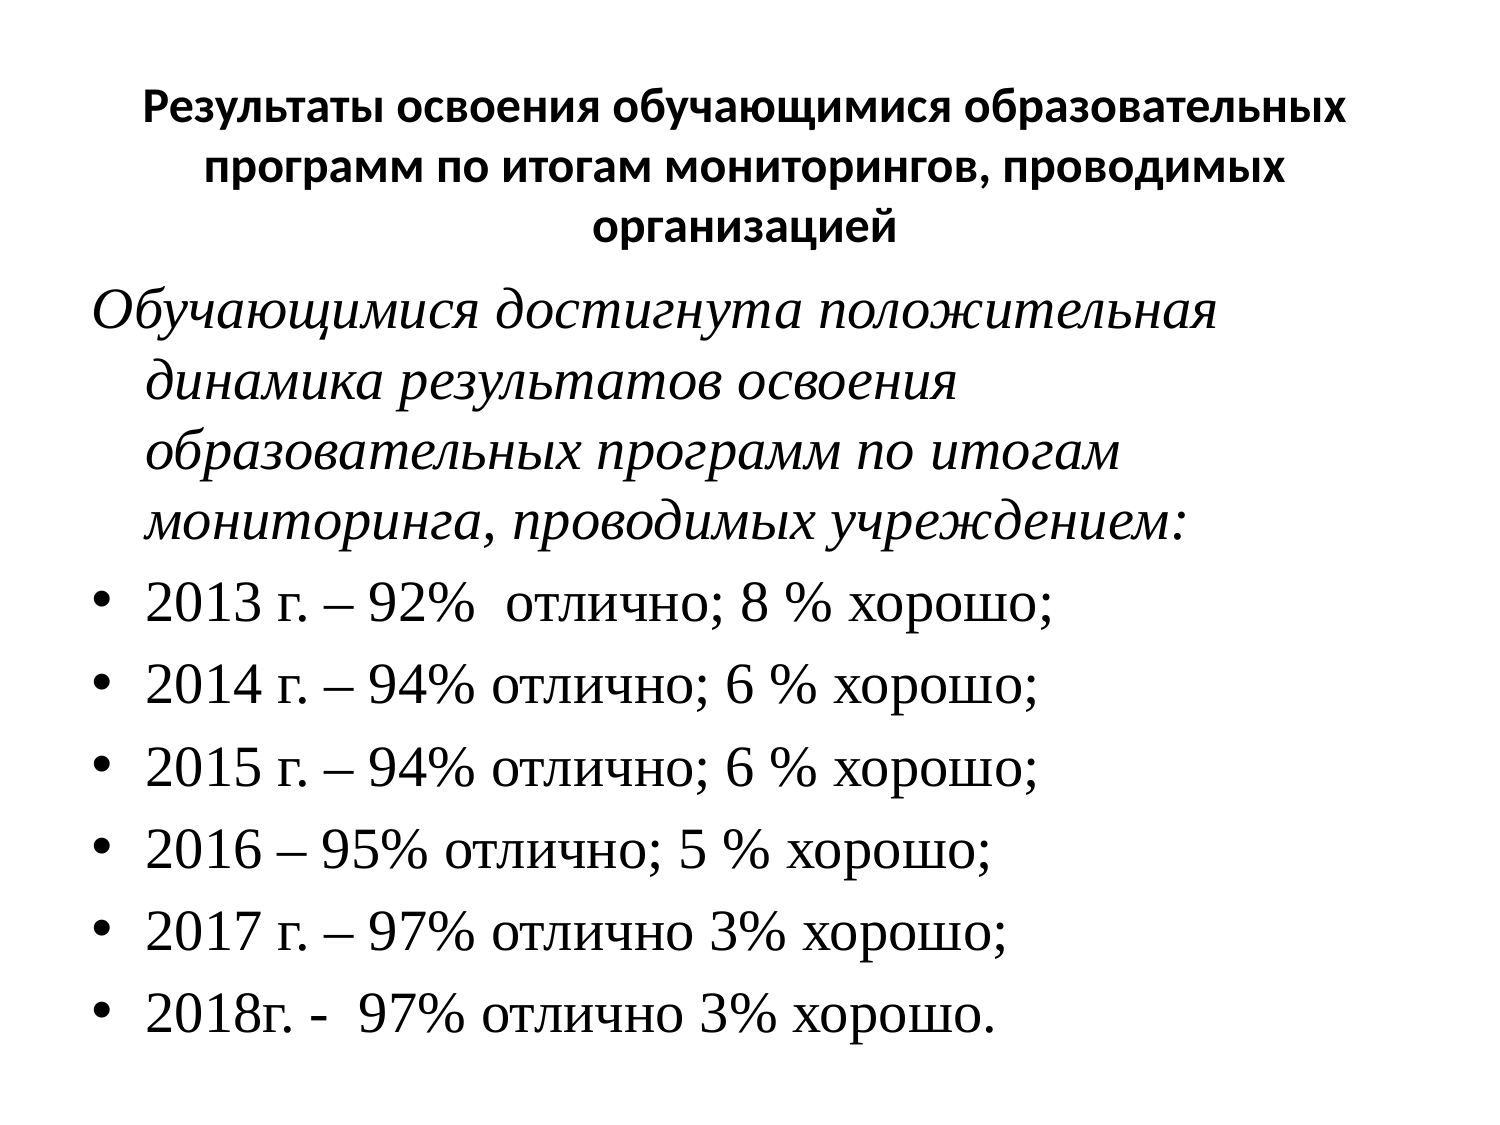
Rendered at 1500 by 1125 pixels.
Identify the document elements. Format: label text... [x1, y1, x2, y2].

title Результаты освоения обучающимися образовательных программ по итогам мониторингов, проводимых организацией [64, 45, 1425, 279]
list Обучающимися достигнута положительная динамика результатов освоения образовательных программ по итогам мониторинга, проводимых учреждением: 2013 г. – 92% отлично; 8 % хорошо; 2014 г. – 94% отлично; 6 % хорошо; 2015 г. – 94% отлично; 6 % хорошо; 2016 – 95% отлично; 5 % хорошо; 2017 г. – 97% отлично 3% хорошо; 2018г. - 97% отлично 3% хорошо. [76, 262, 1425, 1059]
